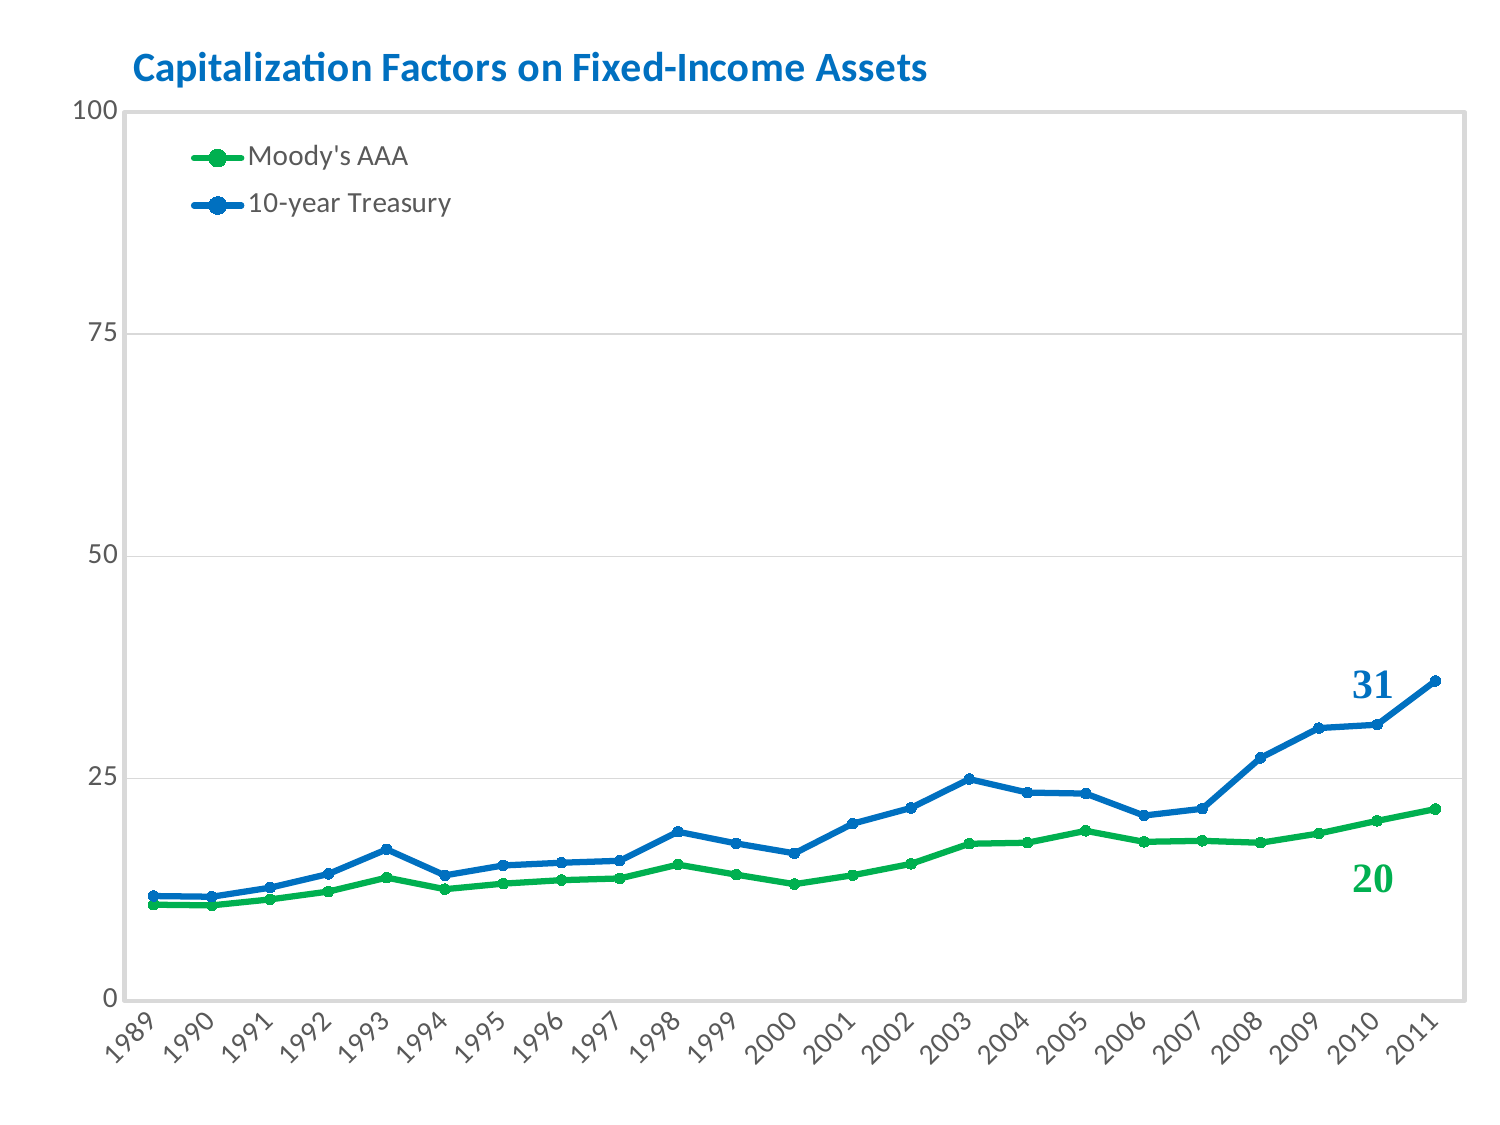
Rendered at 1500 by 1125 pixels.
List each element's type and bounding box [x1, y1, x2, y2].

chart [37, 24, 1488, 1101]
